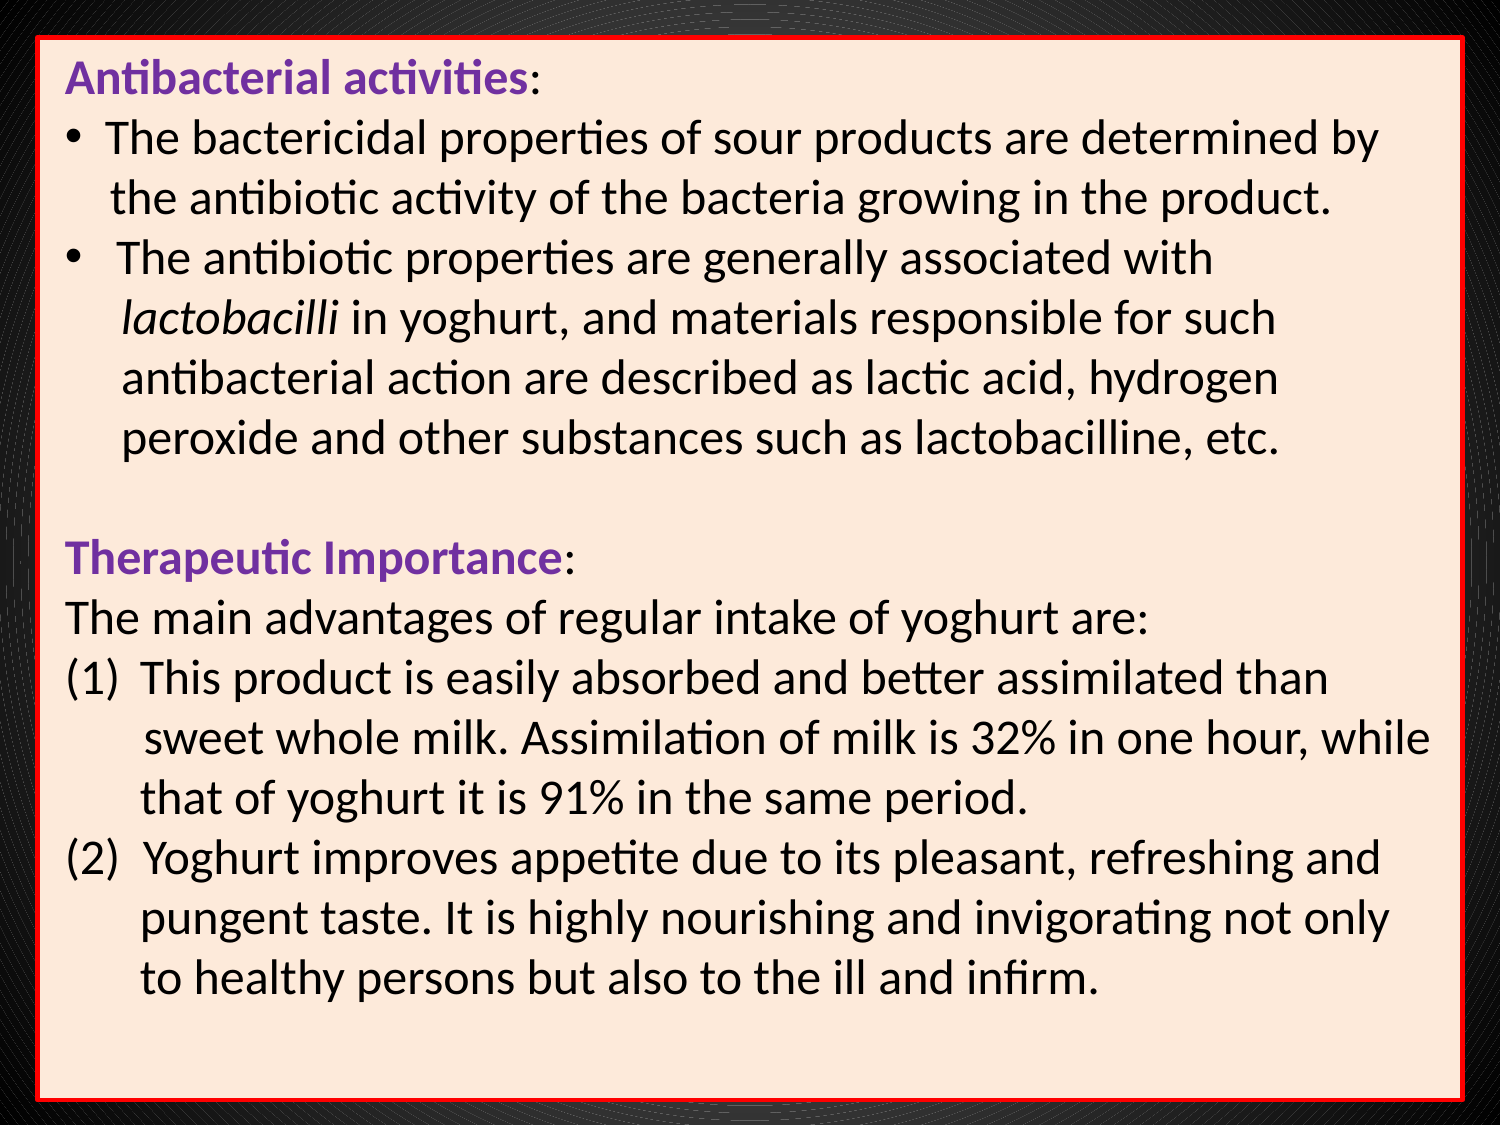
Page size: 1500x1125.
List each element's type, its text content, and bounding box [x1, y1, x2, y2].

text_box Antibacterial activities: The bactericidal properties of sour products are determined by the antibiotic activity of the bacteria growing in the product. The antibiotic properties are generally associated with lactobacilli in yoghurt, and materials responsible for such antibacterial action are described as lactic acid, hydrogen peroxide and other substances such as lactobacilline, etc. Therapeutic Importance: The main advantages of regular intake of yoghurt are: This product is easily absorbed and better assimilated than sweet whole milk. Assimilation of milk is 32% in one hour, while that of yoghurt it is 91% in the same period. (2) Yoghurt improves appetite due to its pleasant, refreshing and pungent taste. It is highly nourishing and invigorating not only to healthy persons but also to the ill and infirm. [50, 37, 1450, 1013]
text_box [35, 35, 1464, 1102]
